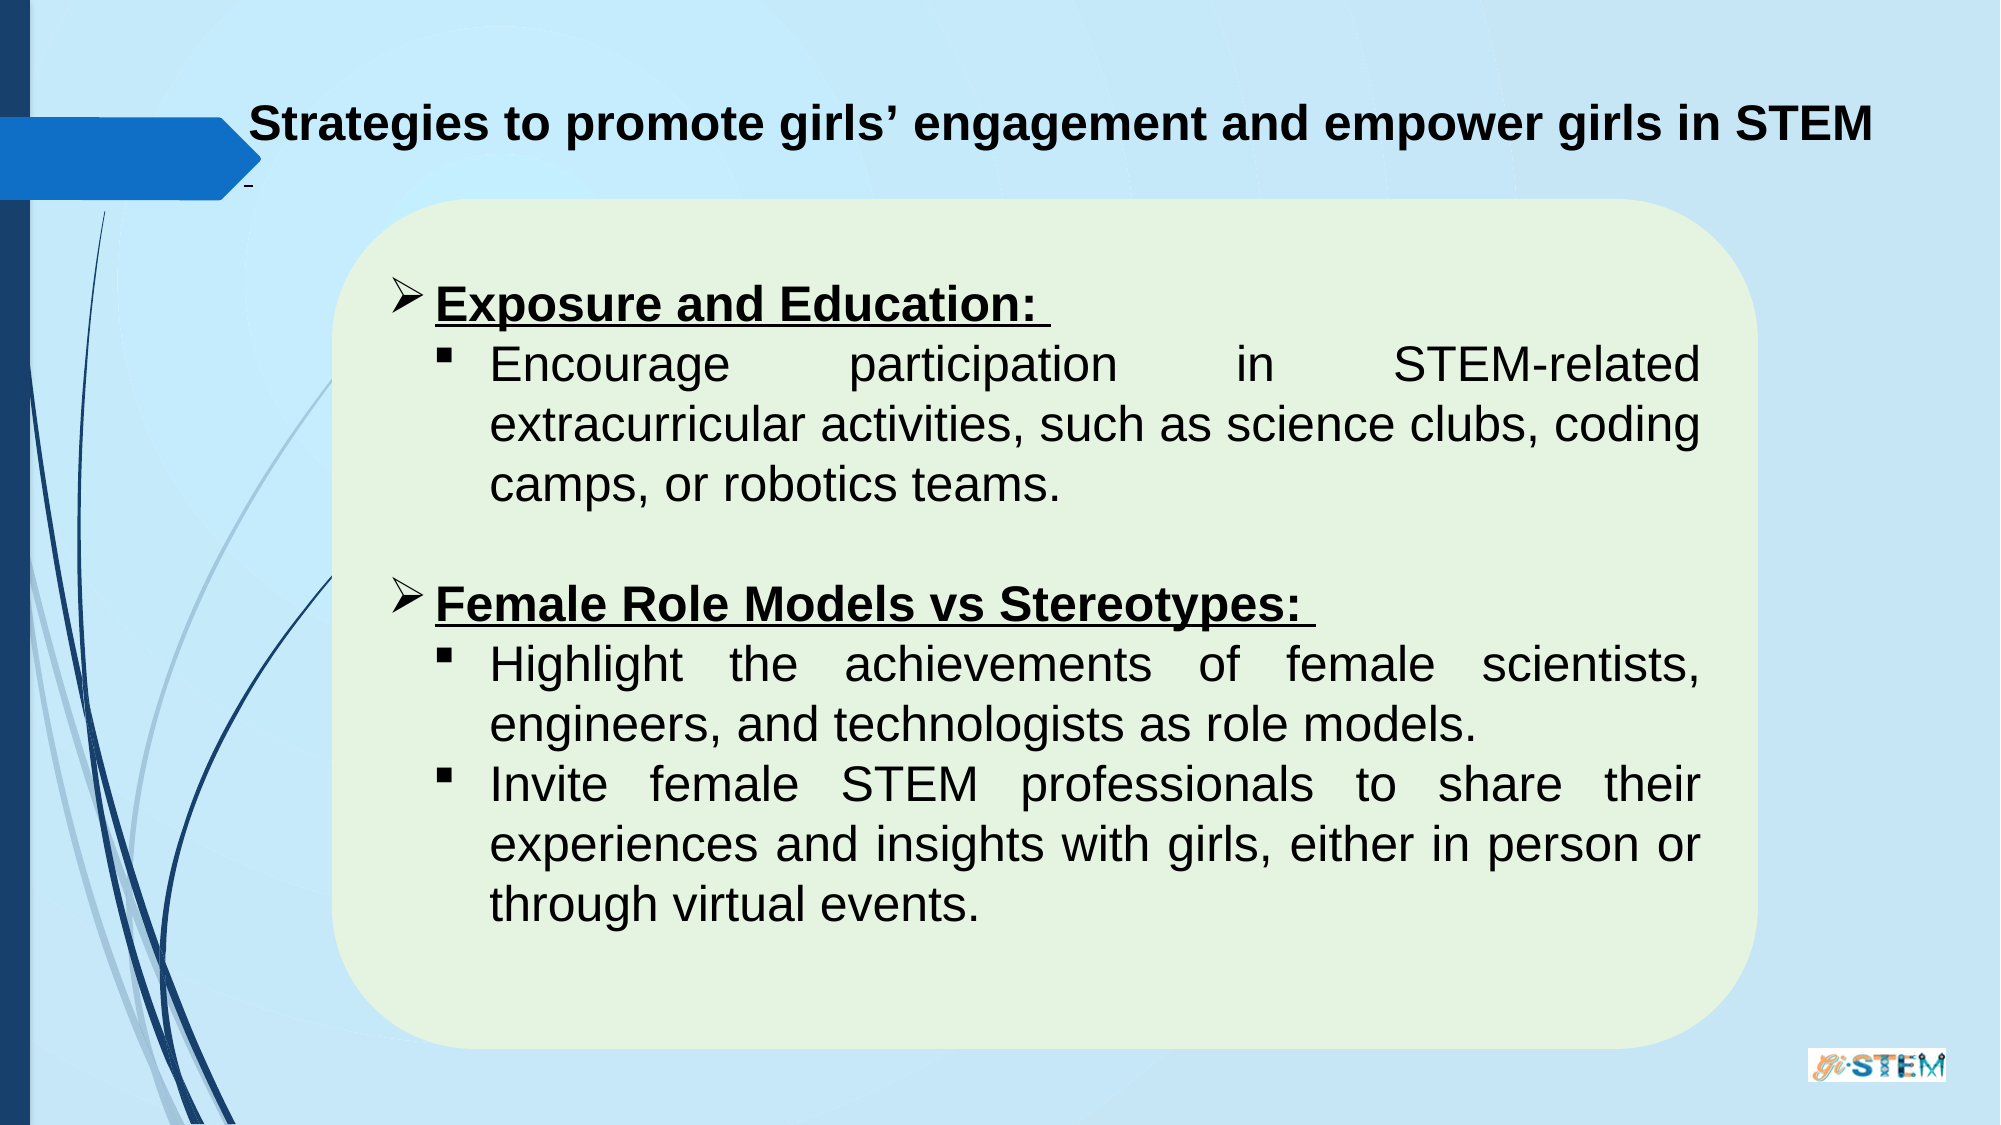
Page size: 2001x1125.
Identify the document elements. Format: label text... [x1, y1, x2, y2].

picture [1808, 1048, 1946, 1083]
text_box Strategies to promote girls’ engagement and empower girls in STEM [228, 82, 1909, 198]
text_box Exposure and Education: Encourage participation in STEM-related extracurricular activities, such as science clubs, coding camps, or robotics teams. Female Role Models vs Stereotypes: Highlight the achievements of female scientists, engineers, and technologists as role models. Invite female STEM professionals to share their experiences and insights with girls, either in person or through virtual events. [330, 197, 1760, 1051]
